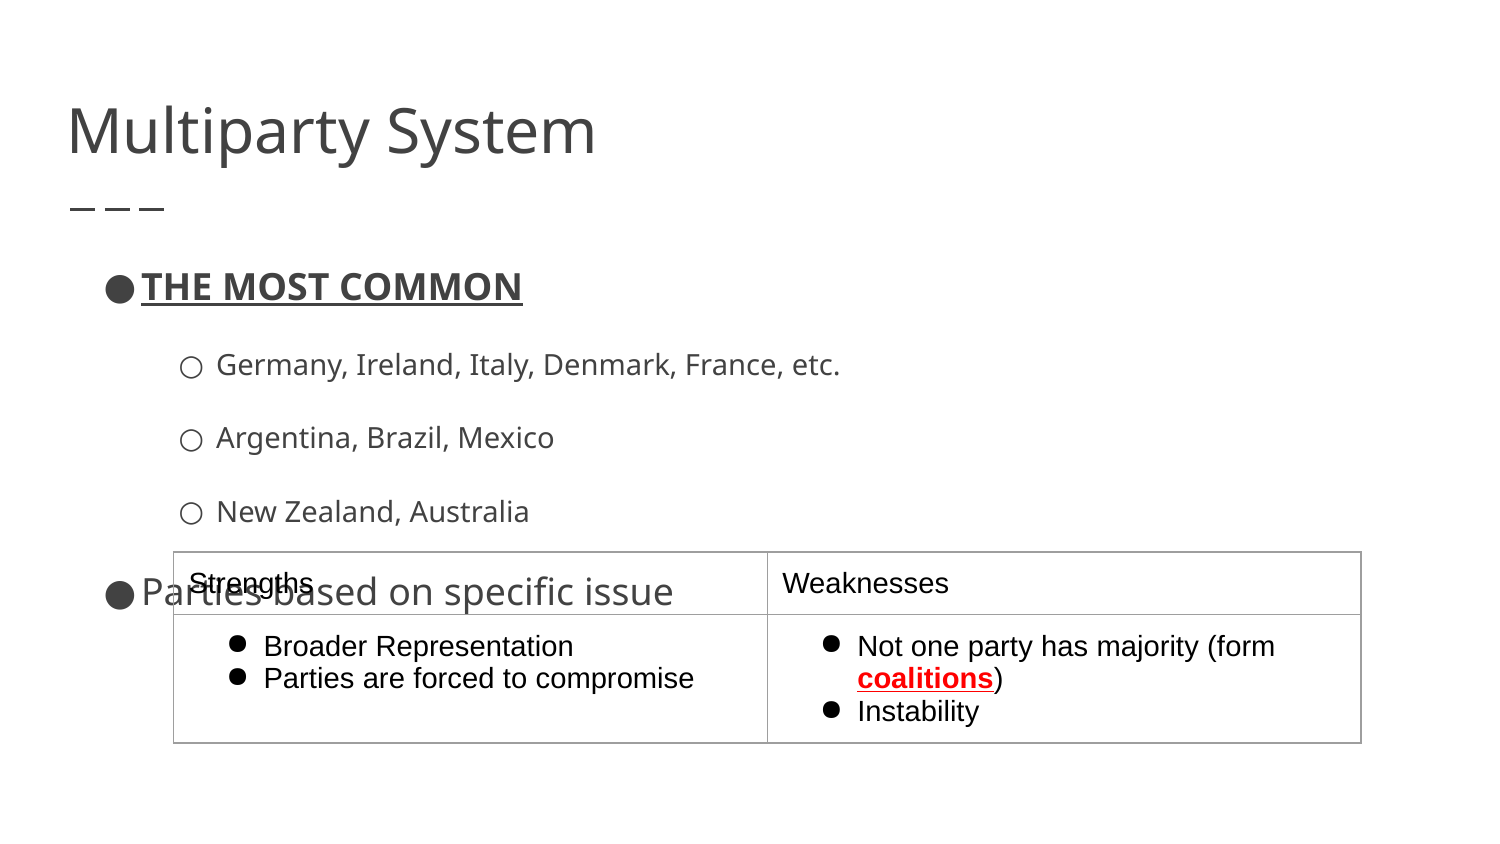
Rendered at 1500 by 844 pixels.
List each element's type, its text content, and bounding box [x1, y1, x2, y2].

table_header Strengths [174, 553, 767, 614]
table_cell Not one party has majority (form coalitions) Instability [768, 615, 1360, 742]
list THE MOST COMMON Germany, Ireland, Italy, Denmark, France, etc. Argentina, Brazil, Mexico New Zealand, Australia Parties based on specific issue [51, 240, 1449, 750]
table_cell Broader Representation Parties are forced to compromise [174, 615, 767, 742]
table_header Weaknesses [768, 553, 1360, 614]
title Multiparty System [51, 61, 1449, 182]
